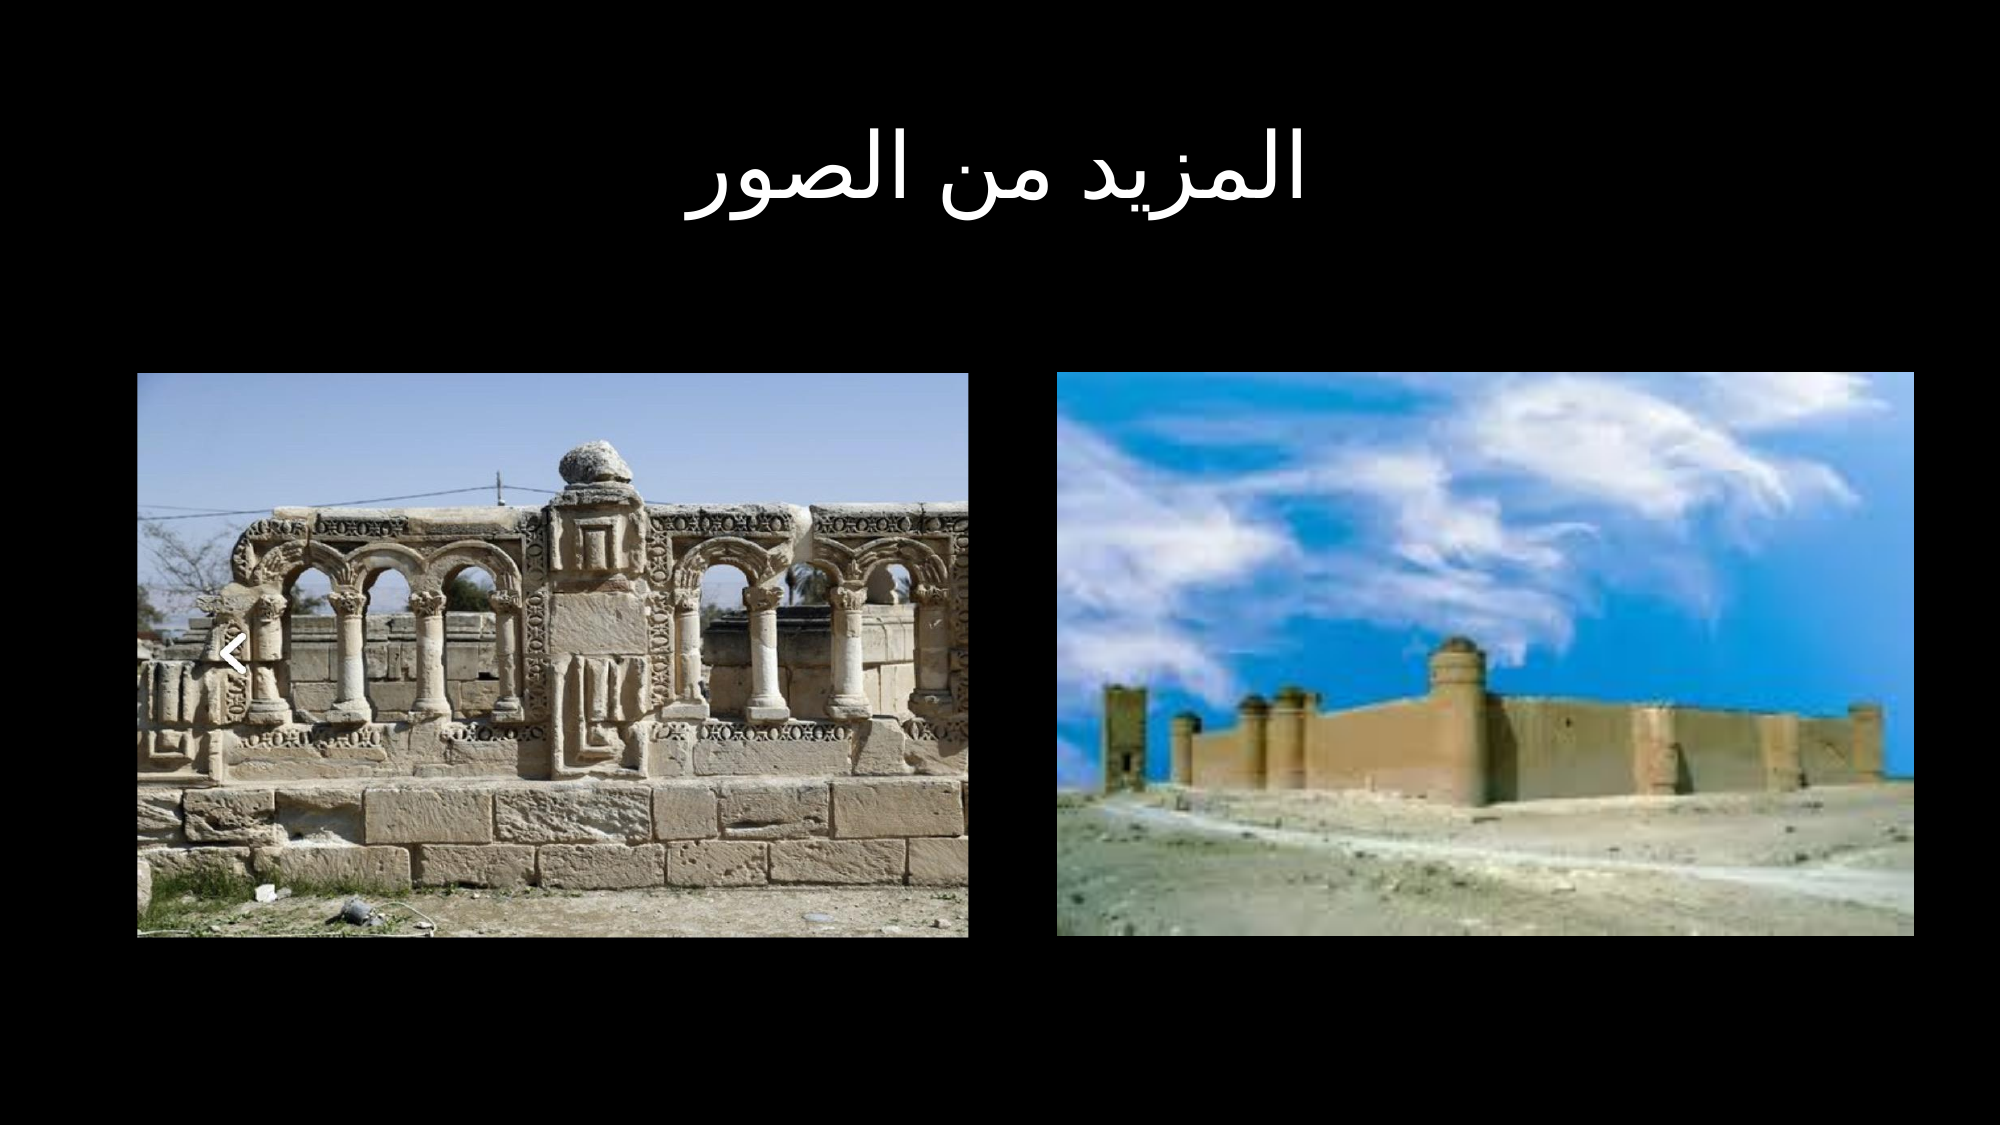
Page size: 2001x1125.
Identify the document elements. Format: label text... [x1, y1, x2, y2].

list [137, 372, 969, 940]
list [1057, 372, 1914, 936]
title المزيد من الصور [137, 59, 1863, 278]
